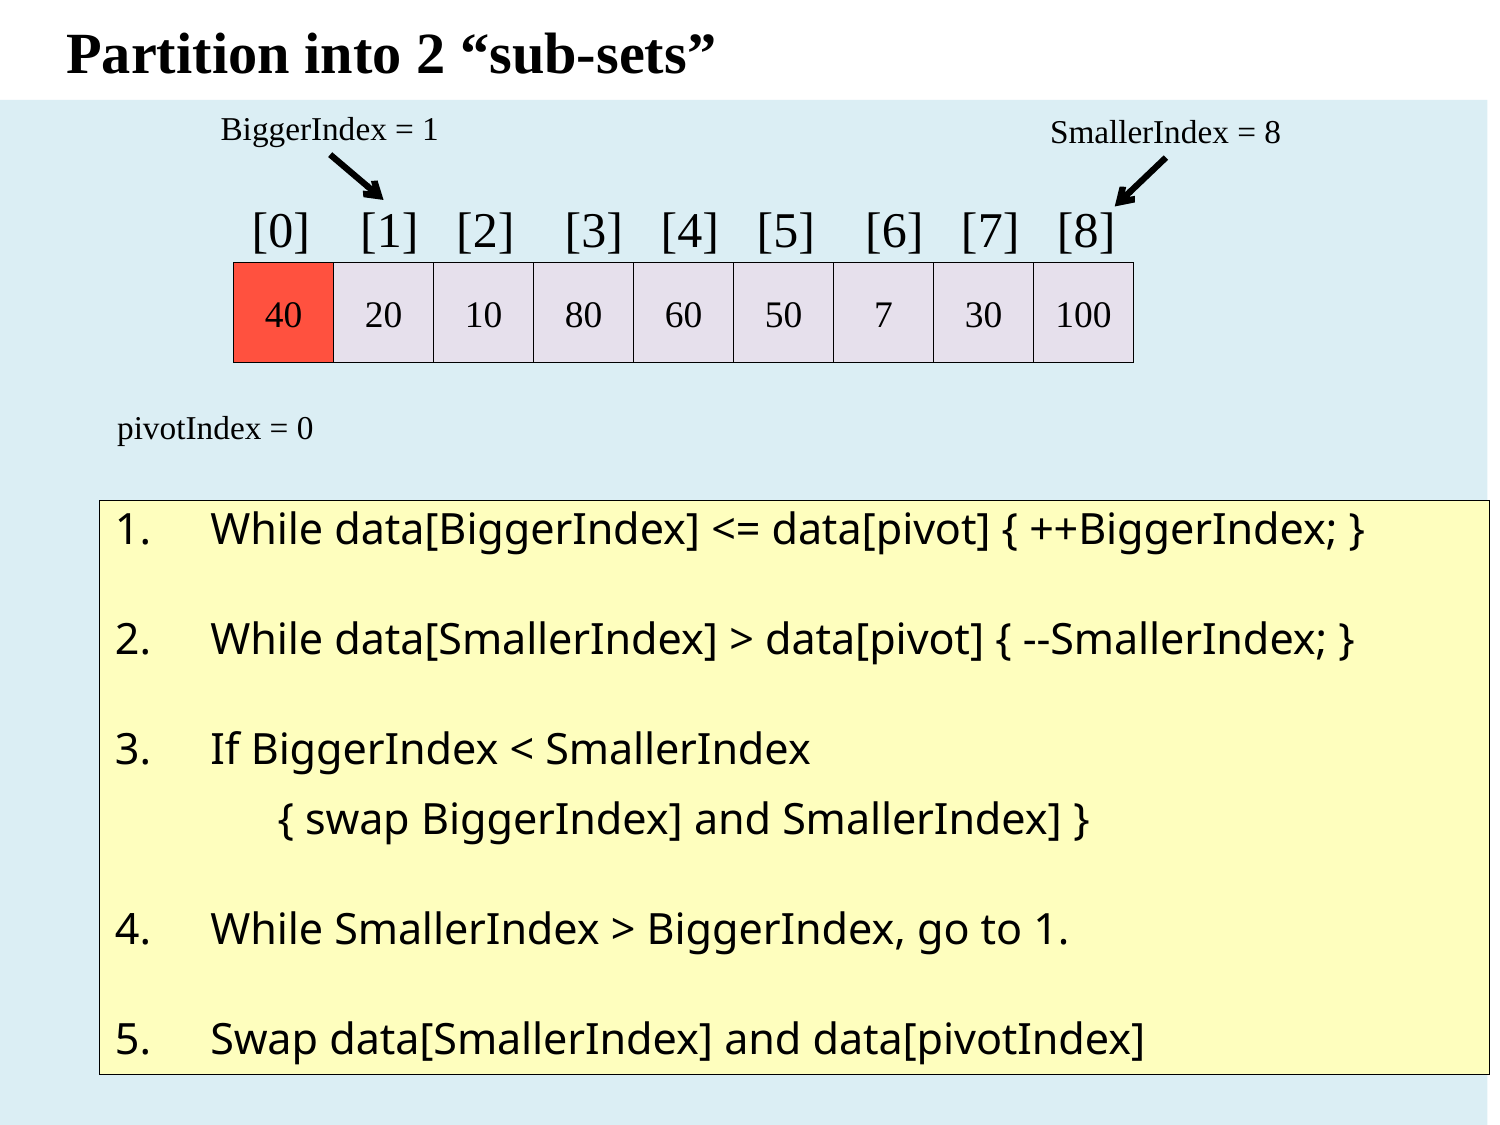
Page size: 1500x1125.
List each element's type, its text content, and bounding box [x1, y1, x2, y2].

text_box [0, 98, 1489, 1125]
text_box 7 [833, 265, 933, 363]
text_box 20 [333, 265, 433, 363]
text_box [329, 155, 384, 201]
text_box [1114, 158, 1167, 207]
text_box SmallerIndex = 8 [1035, 102, 1297, 158]
text_box [0] [1] [2] [3] [4] [5] [6] [7] [8] [236, 189, 1131, 265]
title Partition into 2 “sub-sets” [51, 12, 1013, 88]
text_box BiggerIndex = 1 [205, 99, 455, 155]
text_box pivotIndex = 0 [102, 398, 329, 454]
text_box 60 [633, 265, 733, 363]
list While data[BiggerIndex] <= data[pivot] { ++BiggerIndex; } While data[SmallerIndex] > data[pivot] { --SmallerIndex; } If BiggerIndex < SmallerIndex { swap BiggerIndex] and SmallerIndex] } While SmallerIndex > BiggerIndex, go to 1. Swap data[SmallerIndex] and data[pivotIndex] [99, 500, 1490, 1075]
text_box 100 [1033, 262, 1134, 363]
text_box 10 [433, 265, 533, 363]
text_box 80 [533, 265, 633, 363]
text_box 40 [233, 262, 333, 363]
text_box 30 [933, 265, 1033, 363]
text_box 50 [733, 265, 833, 363]
